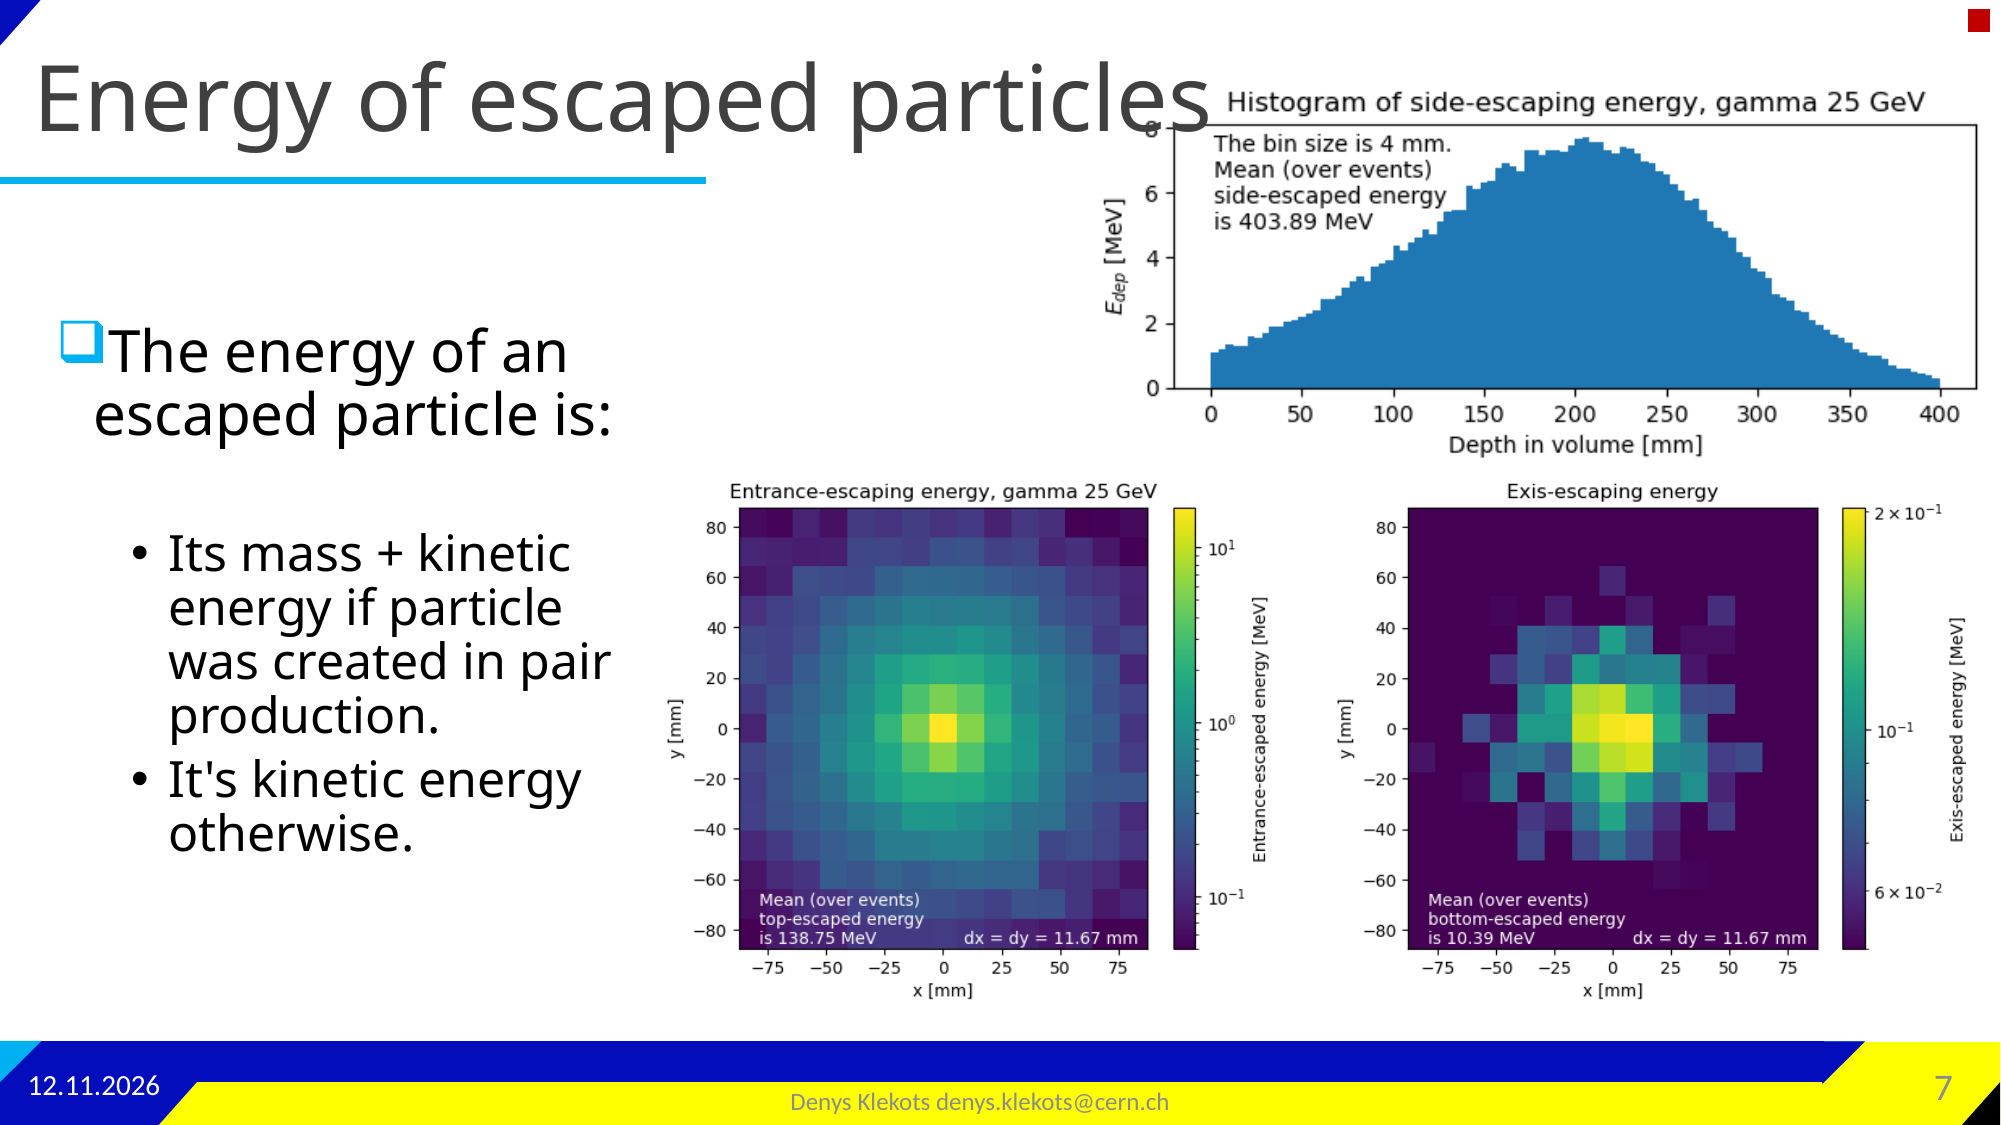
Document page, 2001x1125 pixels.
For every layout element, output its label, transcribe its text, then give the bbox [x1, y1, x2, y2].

picture [657, 76, 2000, 1012]
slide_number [12, 1053, 188, 1114]
list The energy of an escaped particle is: Its mass + kinetic energy if particle was created in pair production. It's kinetic energy otherwise. [41, 314, 682, 920]
title Energy of escaped particles [18, 22, 1744, 181]
slide_number 7 [1842, 1055, 1968, 1116]
footer Denys Klekots denys.klekots@cern.ch [642, 1070, 1318, 1125]
